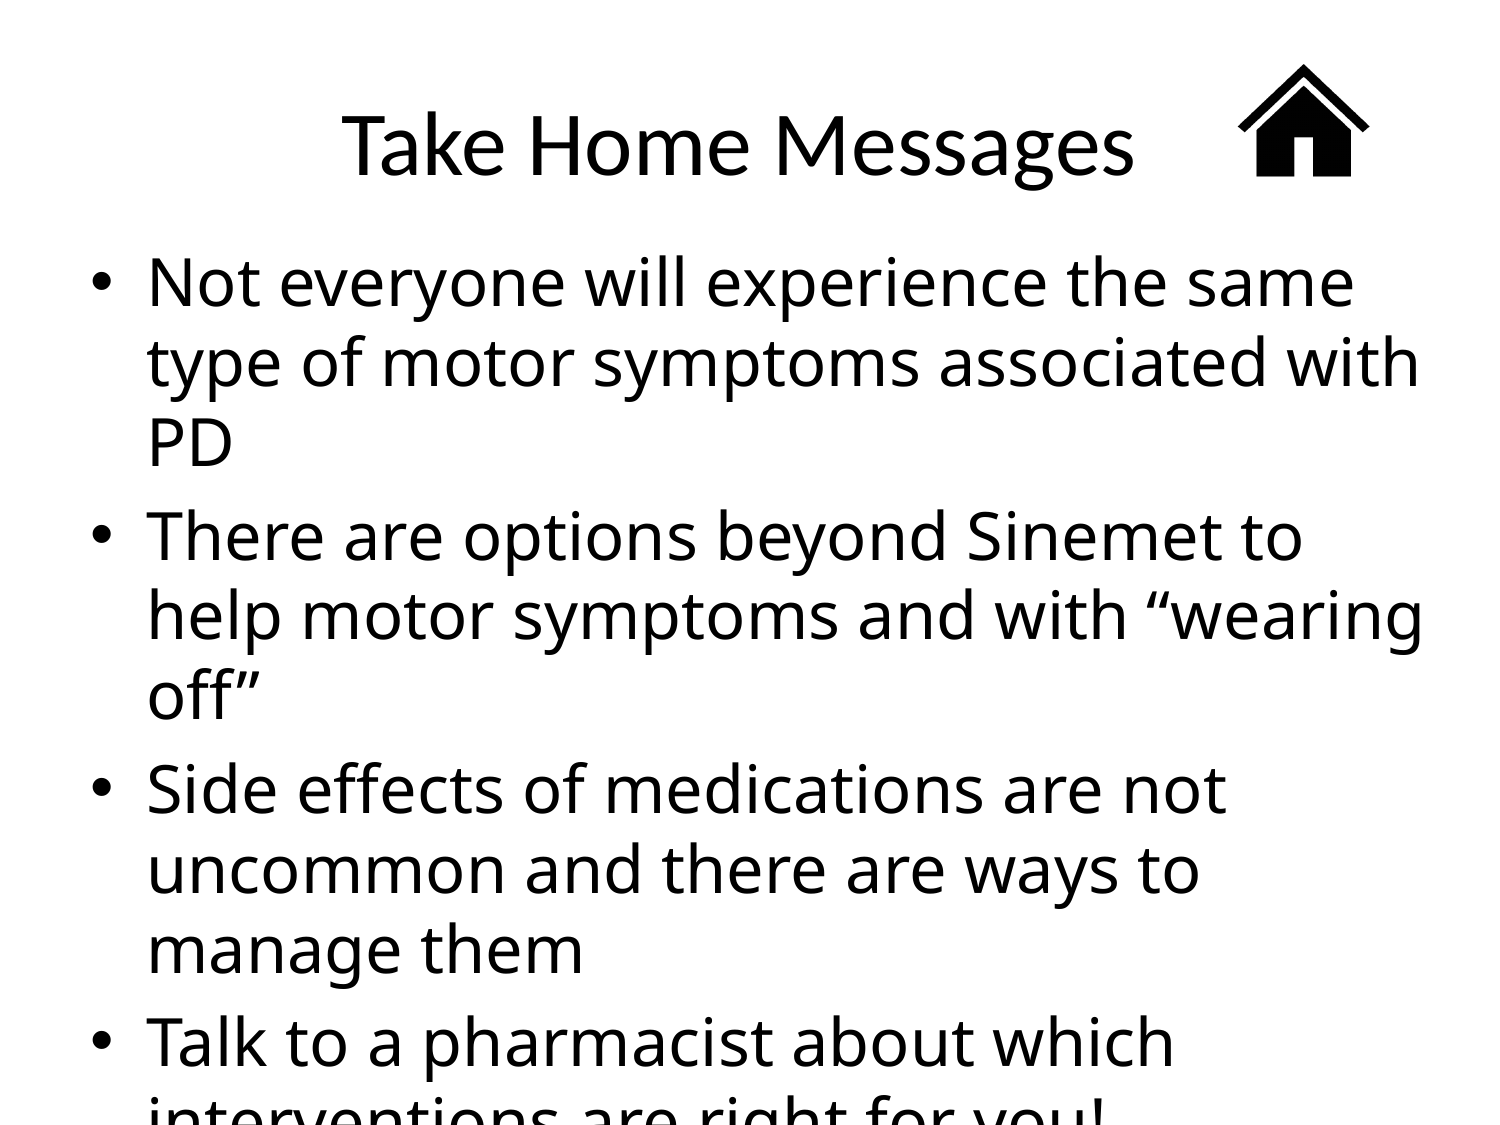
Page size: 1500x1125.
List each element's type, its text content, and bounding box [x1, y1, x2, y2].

list Not everyone will experience the same type of motor symptoms associated with PD There are options beyond Sinemet to help motor symptoms and with “wearing off” Side effects of medications are not uncommon and there are ways to manage them Talk to a pharmacist about which interventions are right for you! [75, 232, 1470, 975]
picture [1228, 44, 1379, 196]
title Take Home Messages [75, 45, 1425, 232]
